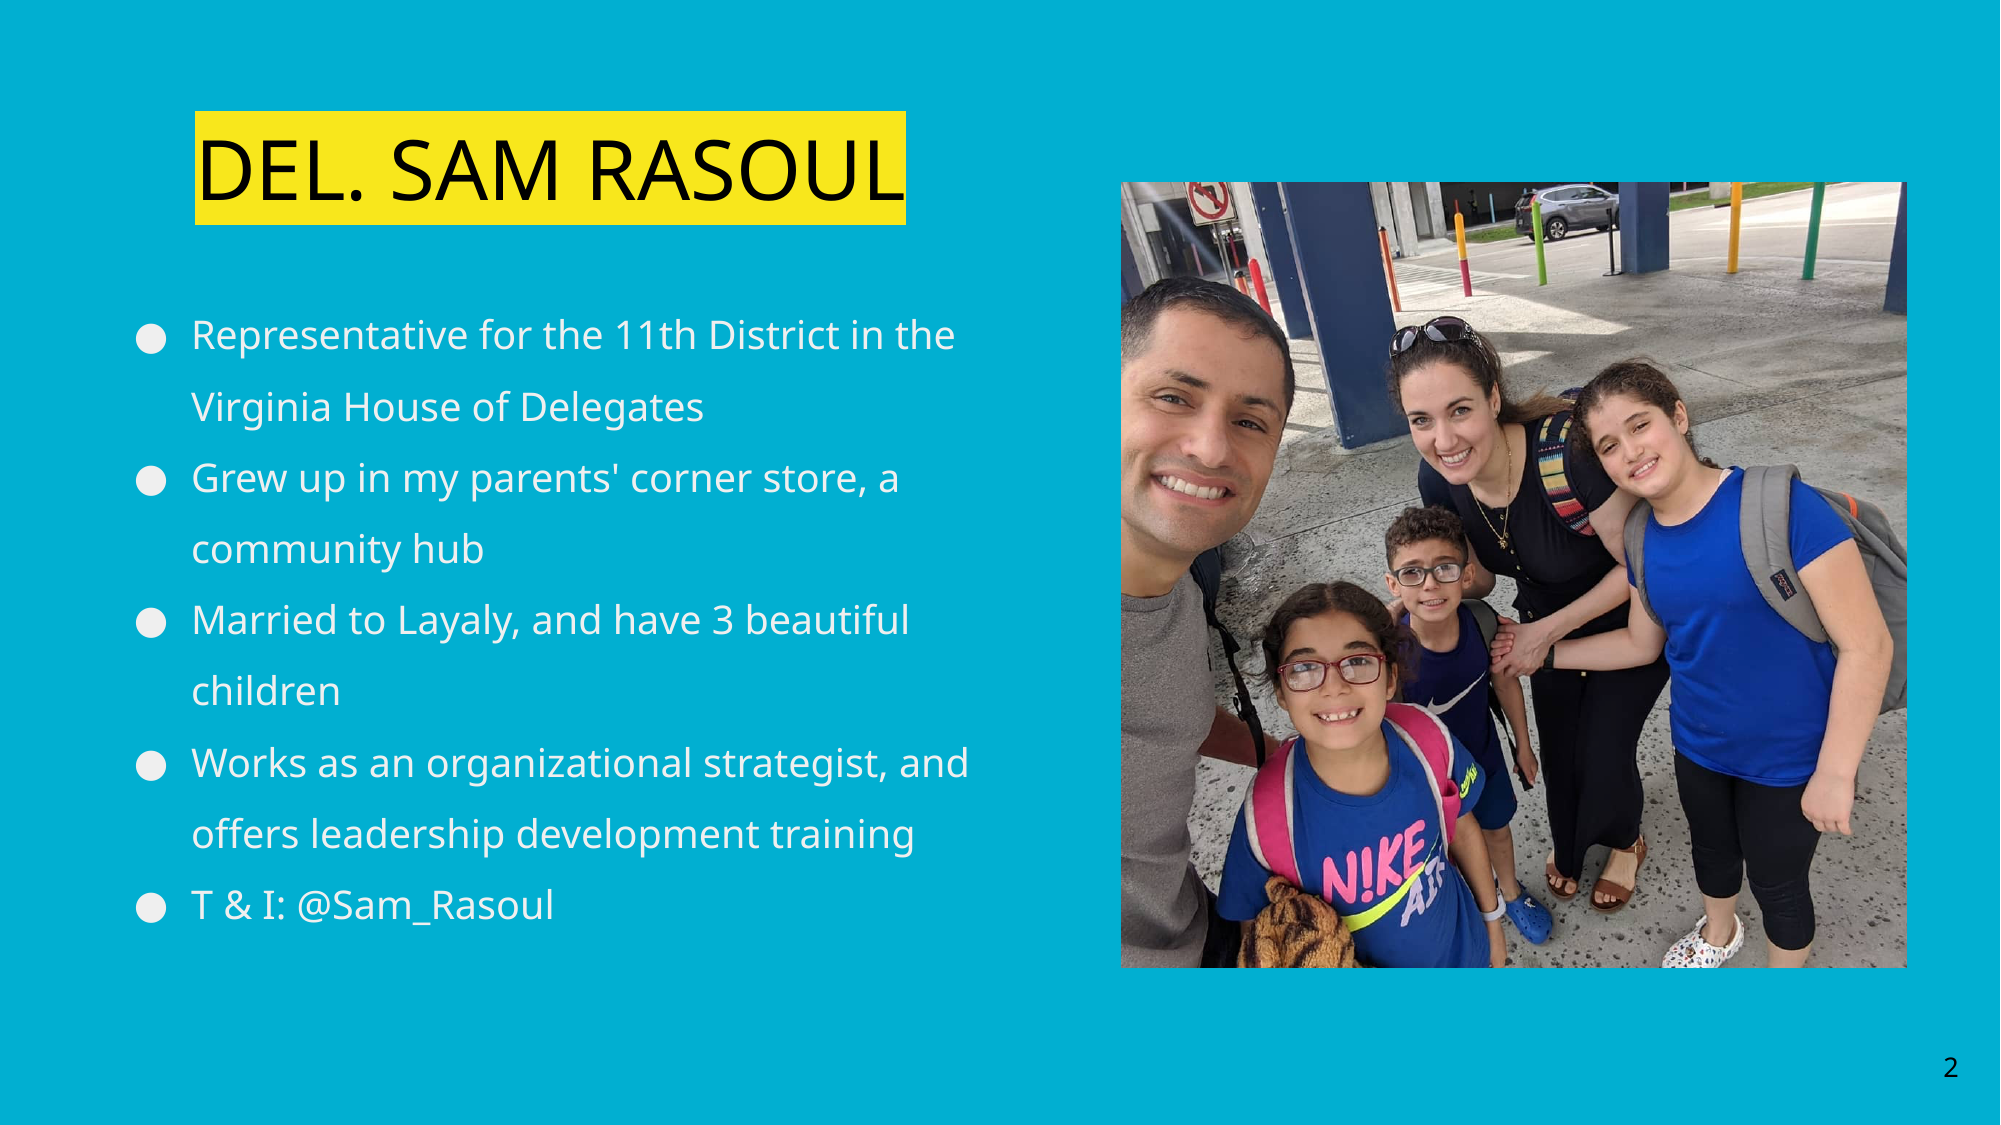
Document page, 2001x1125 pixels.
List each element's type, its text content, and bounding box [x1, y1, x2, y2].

picture [1121, 182, 1907, 968]
slide_number 2 [1858, 1025, 1979, 1112]
title DEL. SAM RASOUL [0, 96, 1122, 222]
list Representative for the 11th District in the Virginia House of Delegates Grew up in my parents' corner store, a community hub Married to Layaly, and have 3 beautiful children Works as an organizational strategist, and offers leadership development training T & I: @Sam_Rasoul [96, 266, 1006, 1066]
